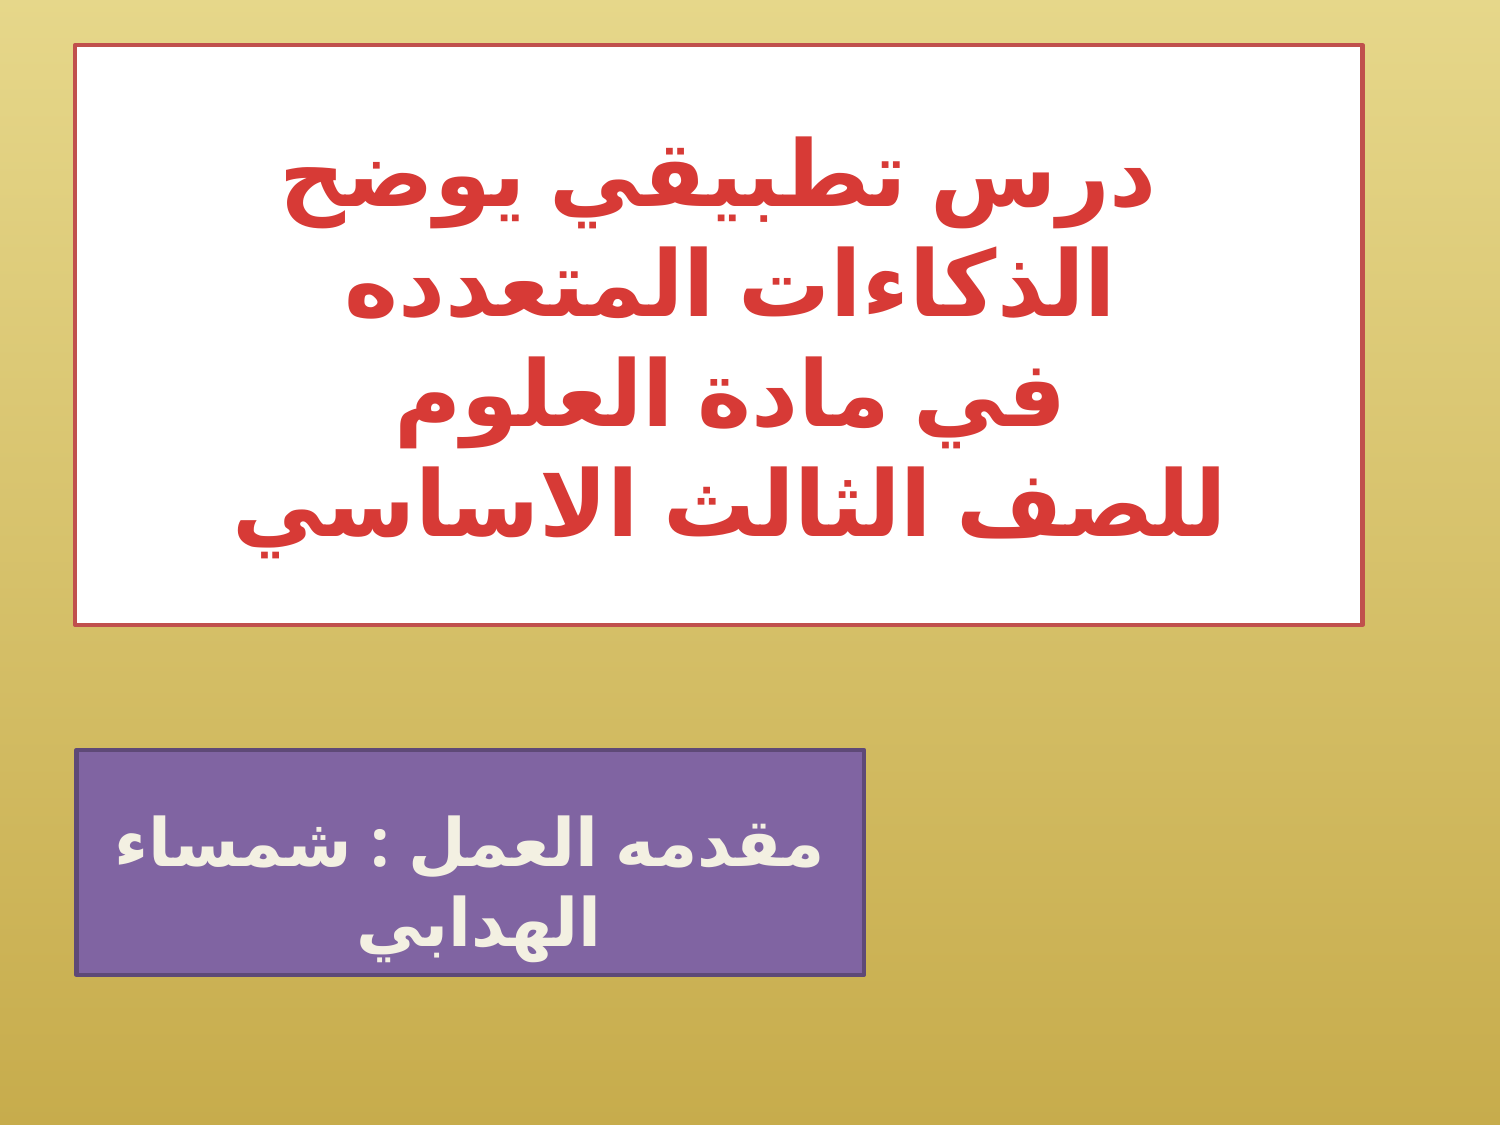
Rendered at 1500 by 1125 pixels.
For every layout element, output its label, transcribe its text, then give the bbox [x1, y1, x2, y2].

title درس تطبيقي يوضح الذكاءات المتعدده في مادة العلوم للصف الثالث الاساسي [73, 43, 1365, 627]
text_box مقدمه العمل : شمساء الهدابي [74, 748, 866, 977]
